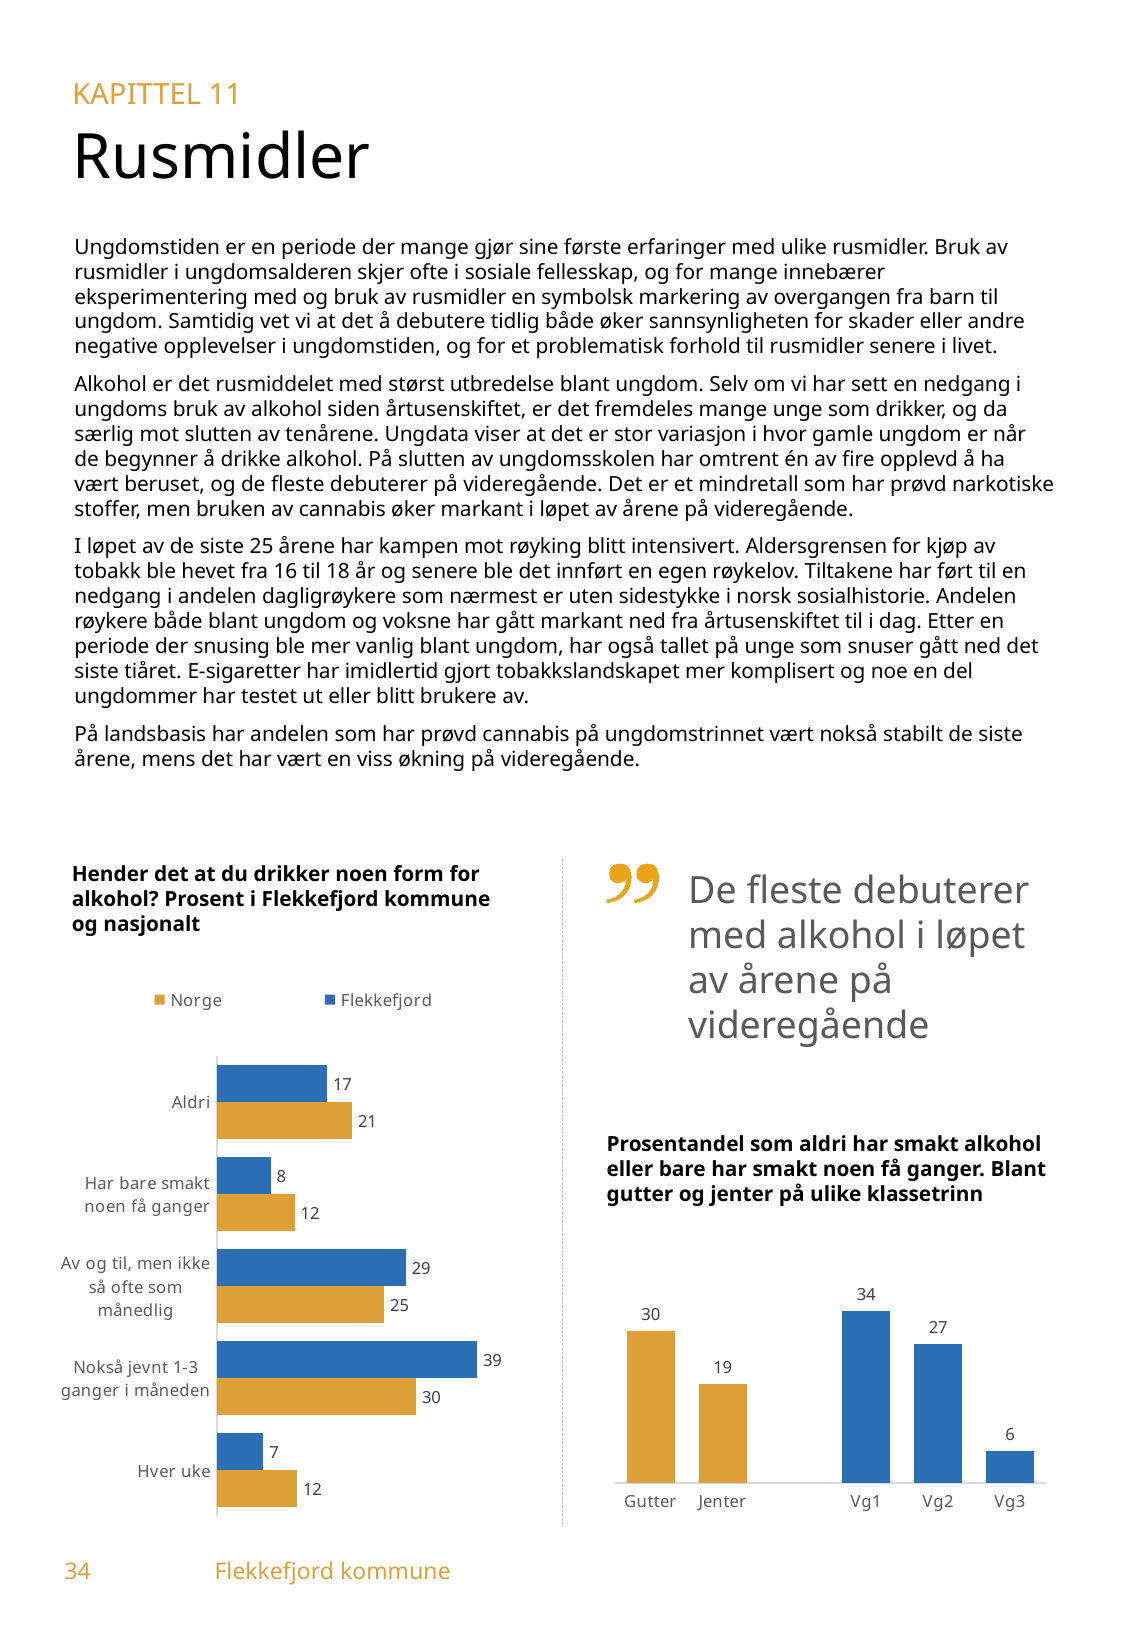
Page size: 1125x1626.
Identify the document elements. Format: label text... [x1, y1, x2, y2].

text_box Hender det at du drikker noen form for alkohol? Prosent i Flekkefjord kommune og nasjonalt [57, 852, 533, 943]
text_box KAPITTEL 11 [57, 68, 1067, 118]
text_box Prosentandel som aldri har smakt alkohol eller bare har smakt noen få ganger. Blant gutter og jenter på ulike klassetrinn [591, 1123, 1068, 1214]
text_box De fleste debuterer med alkohol i løpet av årene på videregående [669, 858, 1070, 1106]
chart [591, 1234, 1069, 1528]
chart [57, 965, 533, 1528]
subtitle Ungdomstiden er en periode der mange gjør sine første erfaringer med ulike rusmidler. Bruk av rusmidler i ungdomsalderen skjer ofte i sosiale fellesskap, og for mange innebærer eksperimentering med og bruk av rusmidler en symbolsk markering av overgangen fra barn til ungdom. Samtidig vet vi at det å debutere tidlig både øker sannsynligheten for skader eller andre negative opplevelser i ungdomstiden, og for et problematisk forhold til rusmidler senere i livet. Alkohol er det rusmiddelet med størst utbredelse blant ungdom. Selv om vi har sett en nedgang i ungdoms bruk av alkohol siden årtusenskiftet, er det fremdeles mange unge som drikker, og da særlig mot slutten av tenårene. Ungdata viser at det er stor variasjon i hvor gamle ungdom er når de begynner å drikke alkohol. På slutten av ungdomsskolen har omtrent én av fire opplevd å ha vært beruset, og de fleste debuterer på videregående. Det er et mindretall som har prøvd narkotiske stoffer, men bruken av cannabis øker markant i løpet av årene på videregående. I løpet av de siste 25 årene har kampen mot røyking blitt intensivert. Aldersgrensen for kjøp av tobakk ble hevet fra 16 til 18 år og senere ble det innført en egen røykelov. Tiltakene har ført til en nedgang i andelen dagligrøykere som nærmest er uten sidestykke i norsk sosialhistorie. Andelen røykere både blant ungdom og voksne har gått markant ned fra årtusenskiftet til i dag. Etter en periode der snusing ble mer vanlig blant ungdom, har også tallet på unge som snuser gått ned det siste tiåret. E-sigaretter har imidlertid gjort tobakkslandskapet mer komplisert og noe en del ungdommer har testet ut eller blitt brukere av. På landsbasis har andelen som har prøvd cannabis på ungdomstrinnet vært nokså stabilt de siste årene, mens det har vært en viss økning på videregående. [59, 228, 1070, 813]
text_box 34 Flekkefjord kommune [49, 1549, 1049, 1592]
picture [600, 858, 662, 909]
text_box Rusmidler [57, 89, 1072, 228]
